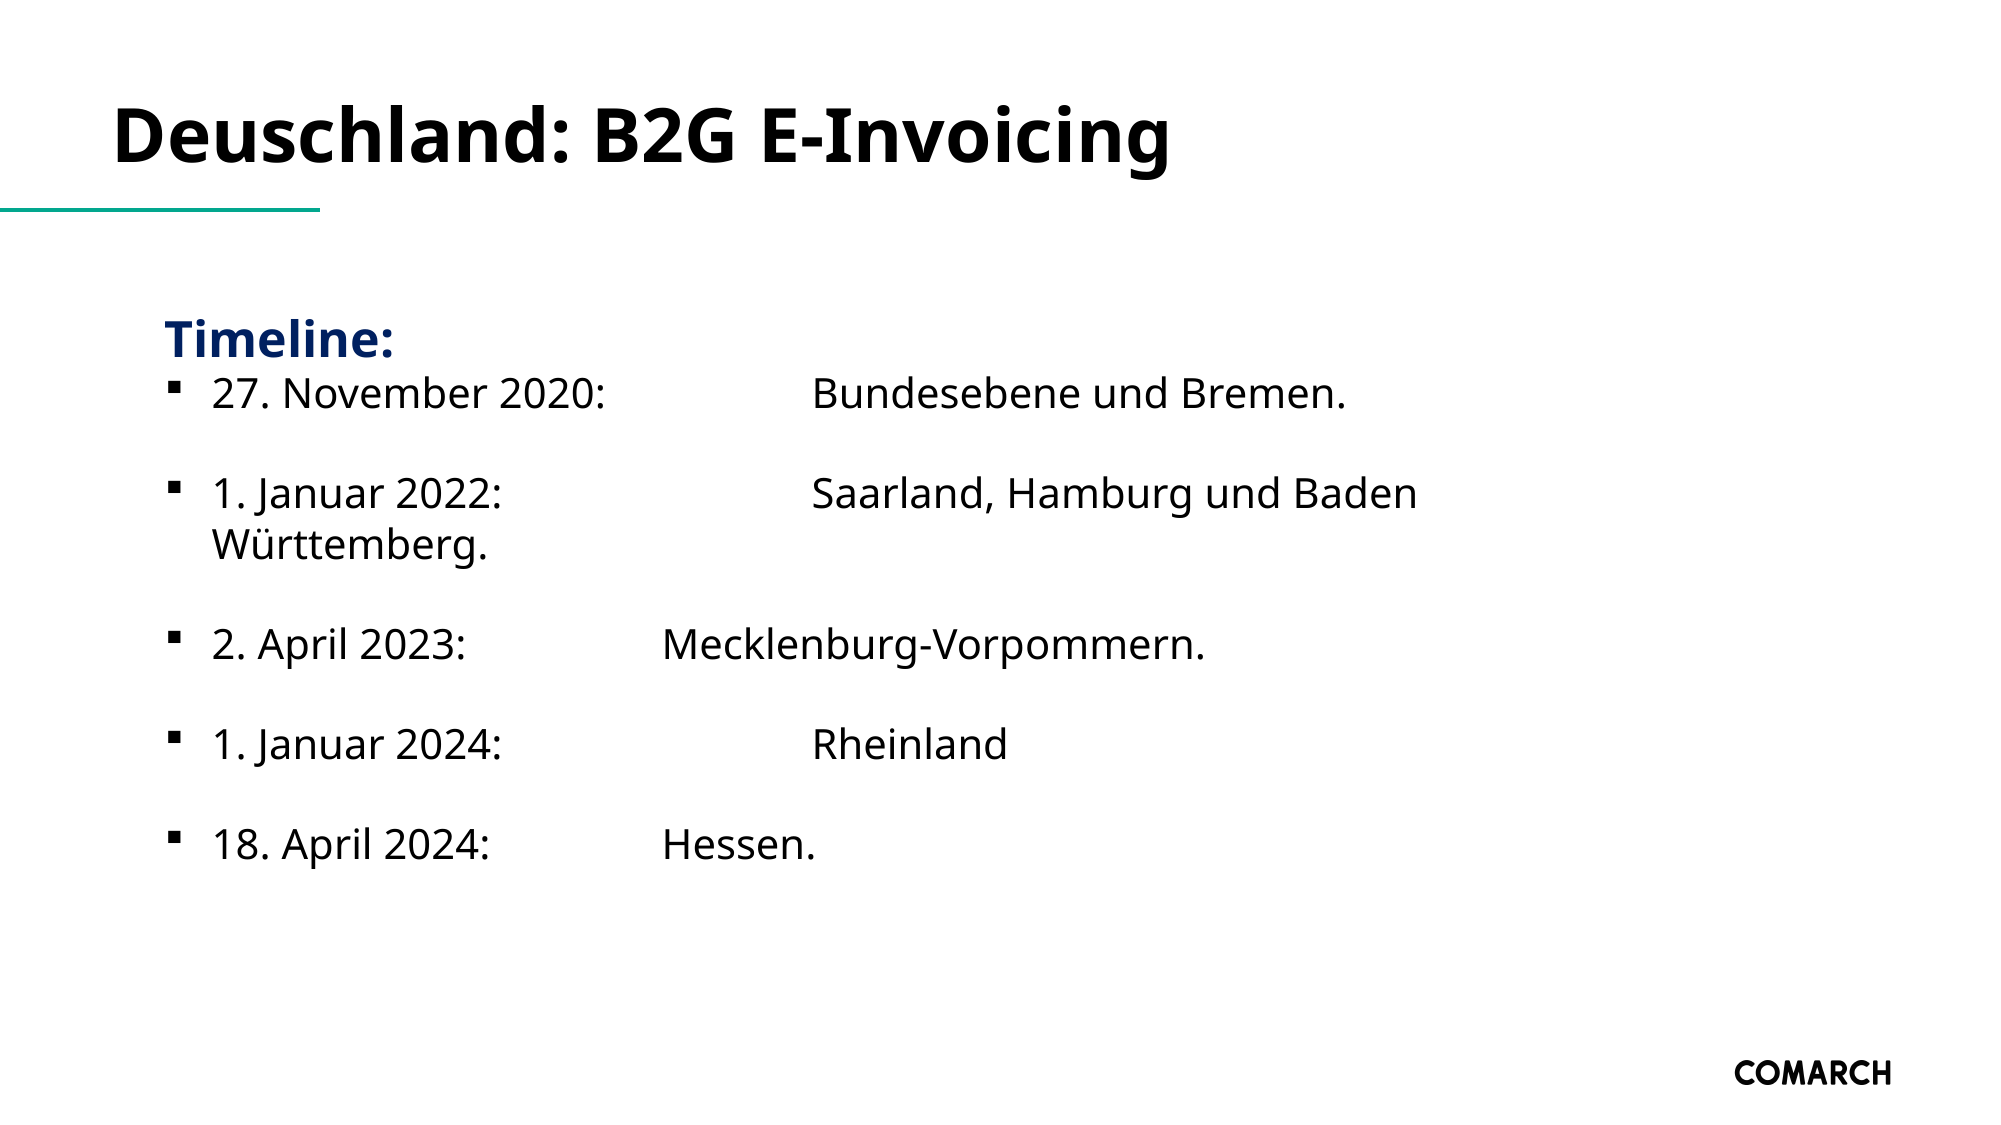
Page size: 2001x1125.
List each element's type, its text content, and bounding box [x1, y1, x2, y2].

title Deuschland: B2G E-Invoicing [111, 0, 1889, 185]
picture [1734, 1060, 1891, 1085]
text_box Timeline: 27. November 2020: Bundesebene und Bremen. 1. Januar 2022: Saarland, Hamburg und Baden Württemberg. 2. April 2023: Mecklenburg-Vorpommern. 1. Januar 2024: Rheinland 18. April 2024: Hessen. [149, 299, 1650, 875]
